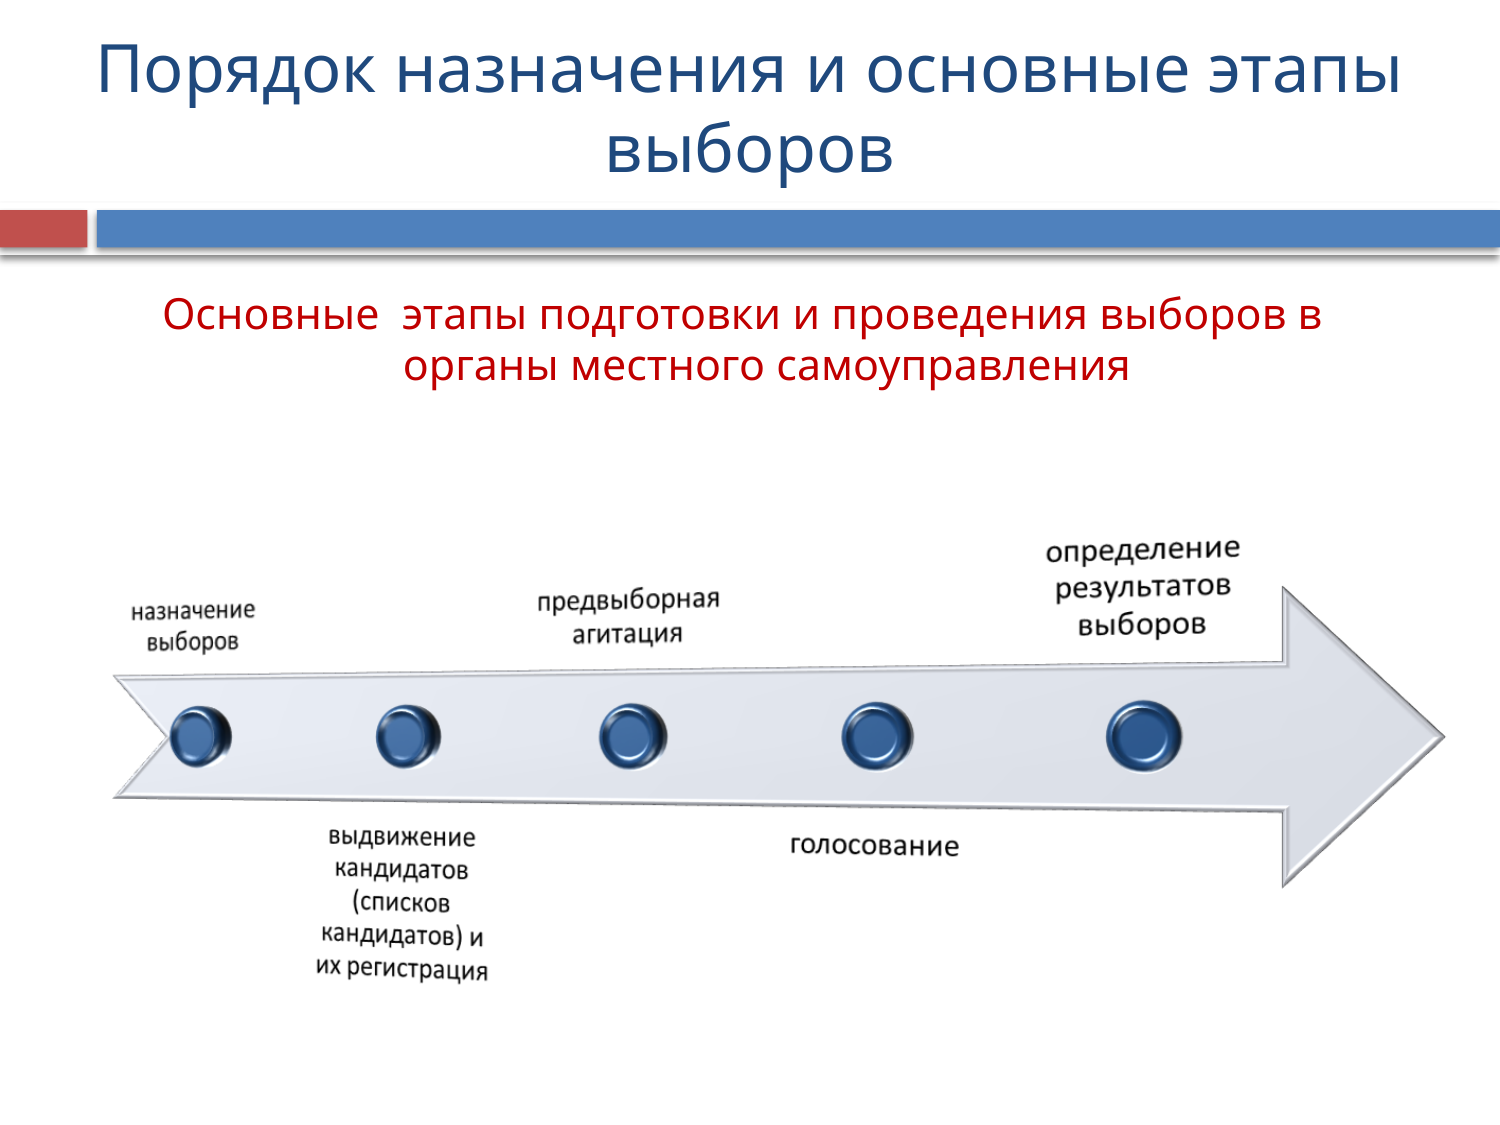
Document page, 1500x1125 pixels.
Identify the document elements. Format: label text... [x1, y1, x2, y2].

picture [34, 468, 1462, 1016]
list Основные этапы подготовки и проведения выборов в органы местного самоуправления [123, 278, 1362, 397]
title Порядок назначения и основные этапы выборов [0, 0, 1500, 211]
